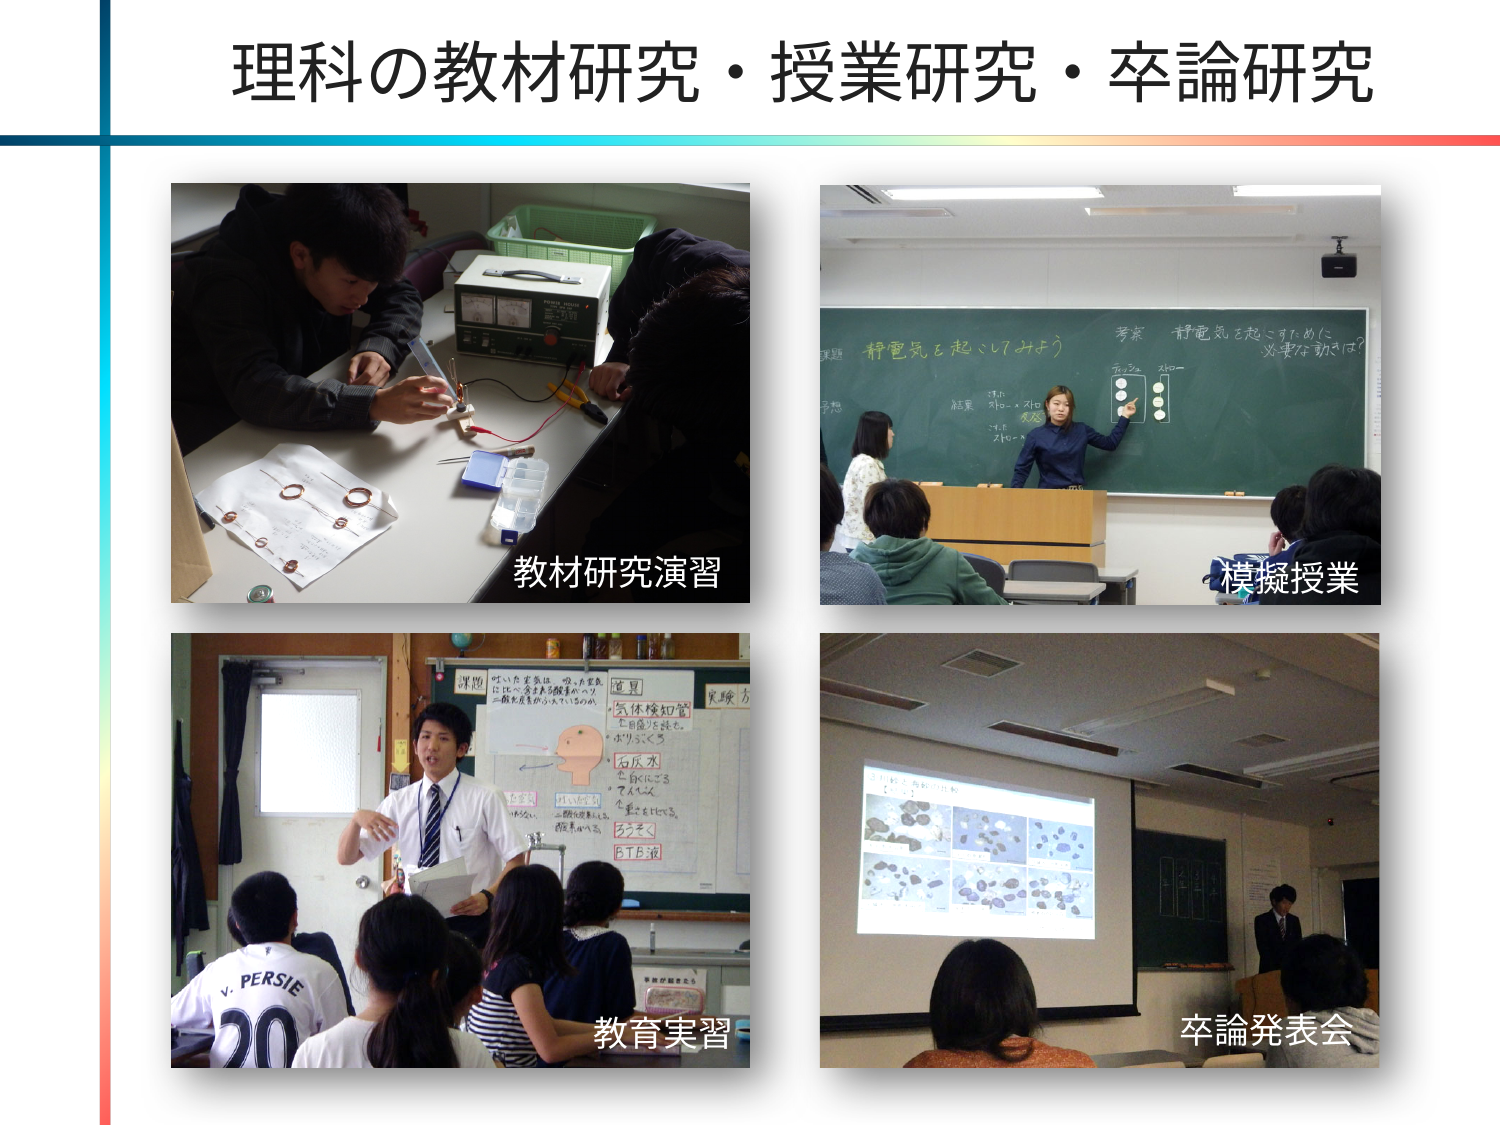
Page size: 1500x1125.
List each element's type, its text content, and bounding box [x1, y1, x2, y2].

picture [0, 0, 1500, 1125]
picture [819, 633, 1380, 1068]
title 理科の教材研究・授業研究・卒論研究 [111, 7, 1497, 135]
text_box 模擬授業 [1198, 605, 1381, 611]
picture [171, 183, 750, 603]
picture [820, 185, 1381, 605]
text_box 卒論発表会 [1380, 997, 1384, 1063]
picture [171, 633, 750, 1068]
text_box 教育実習 [750, 999, 755, 1065]
